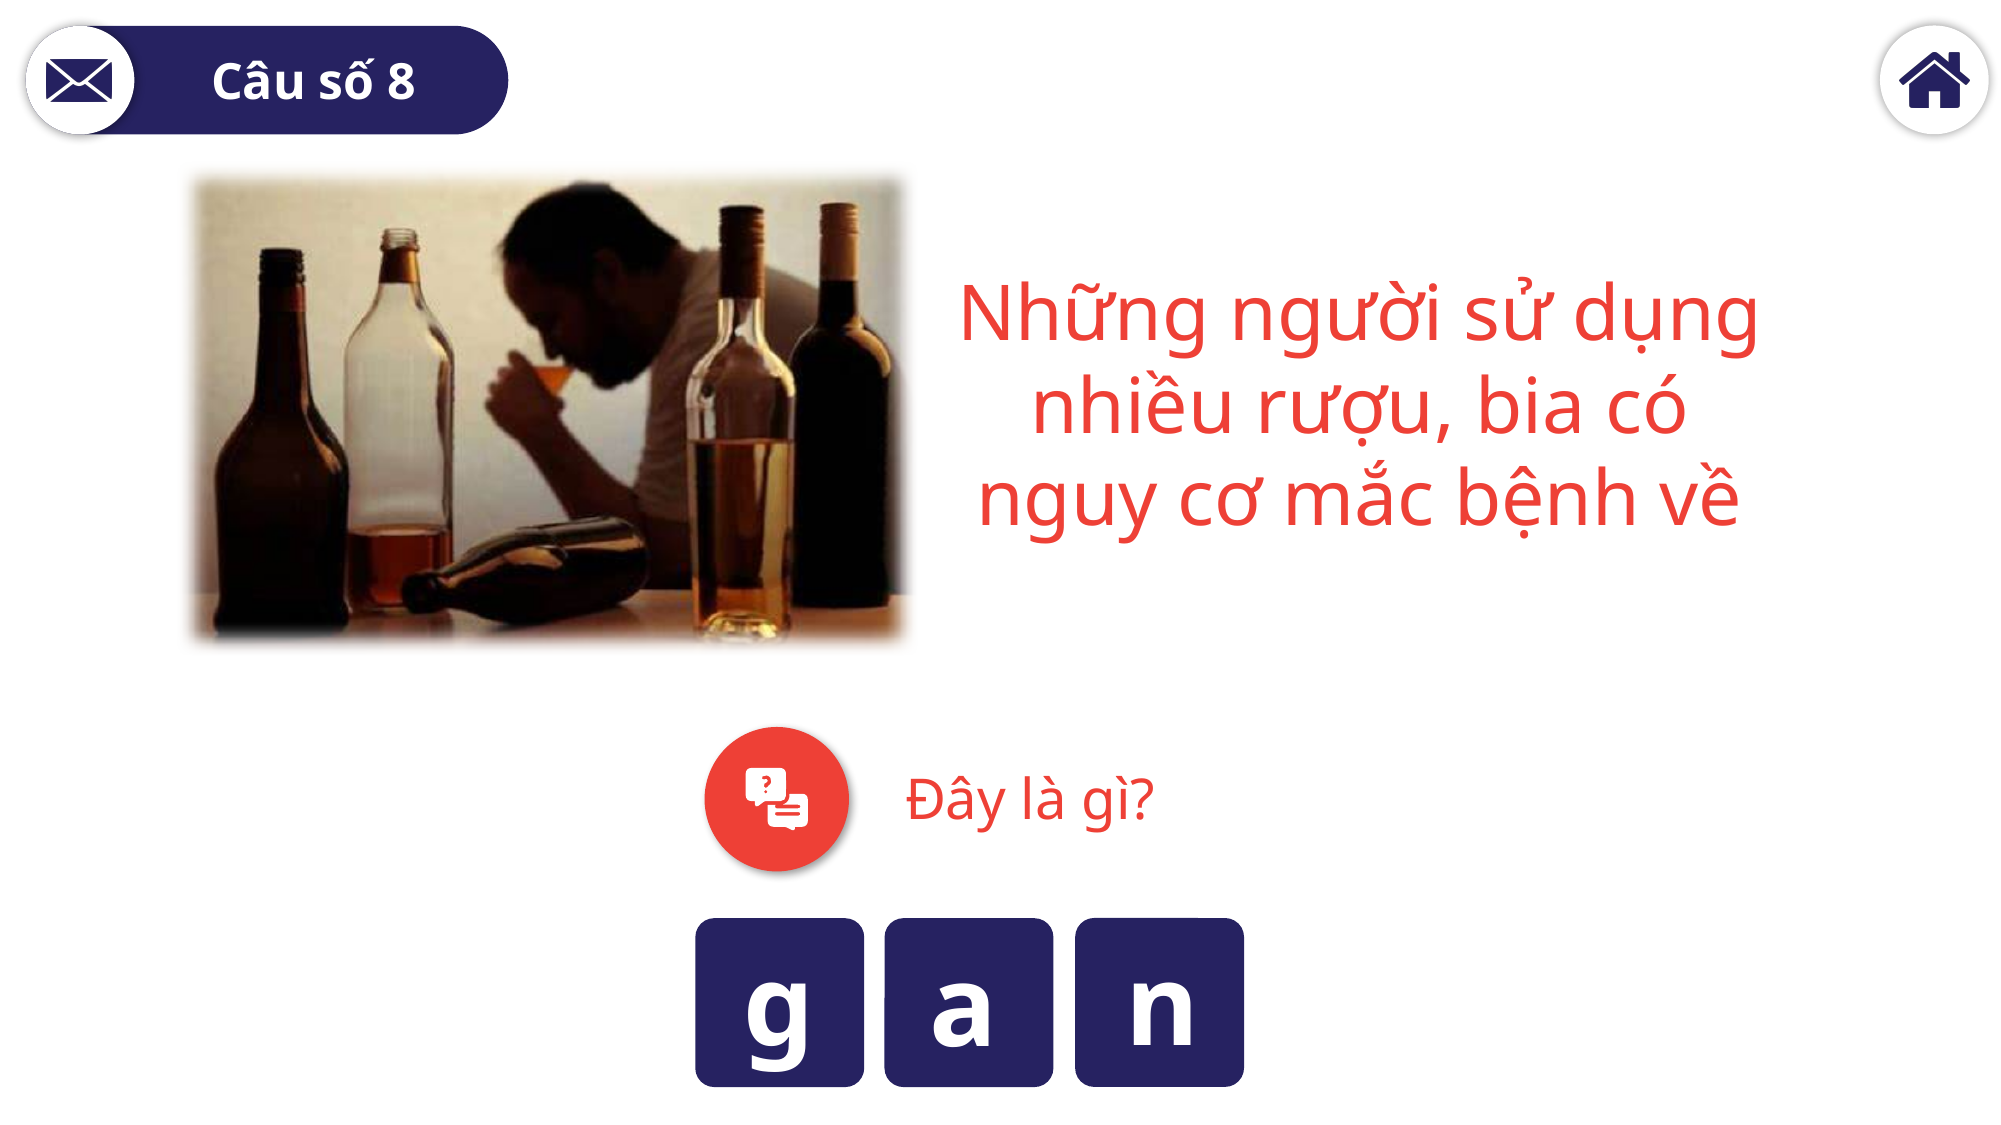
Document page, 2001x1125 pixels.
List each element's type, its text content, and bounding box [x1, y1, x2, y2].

text_box [694, 917, 866, 1089]
picture [46, 59, 112, 102]
text_box [158, 153, 1804, 675]
picture [177, 161, 918, 656]
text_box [25, 25, 509, 135]
text_box [1074, 916, 1246, 1088]
text_box n [1105, 925, 1220, 1076]
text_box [1879, 25, 1989, 135]
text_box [704, 726, 1245, 872]
text_box g [721, 925, 836, 1076]
text_box a [906, 926, 1021, 1077]
text_box [883, 917, 1055, 1089]
text_box Những người sử dụng nhiều rượu, bia có nguy cơ mắc bệnh về [934, 256, 1785, 549]
